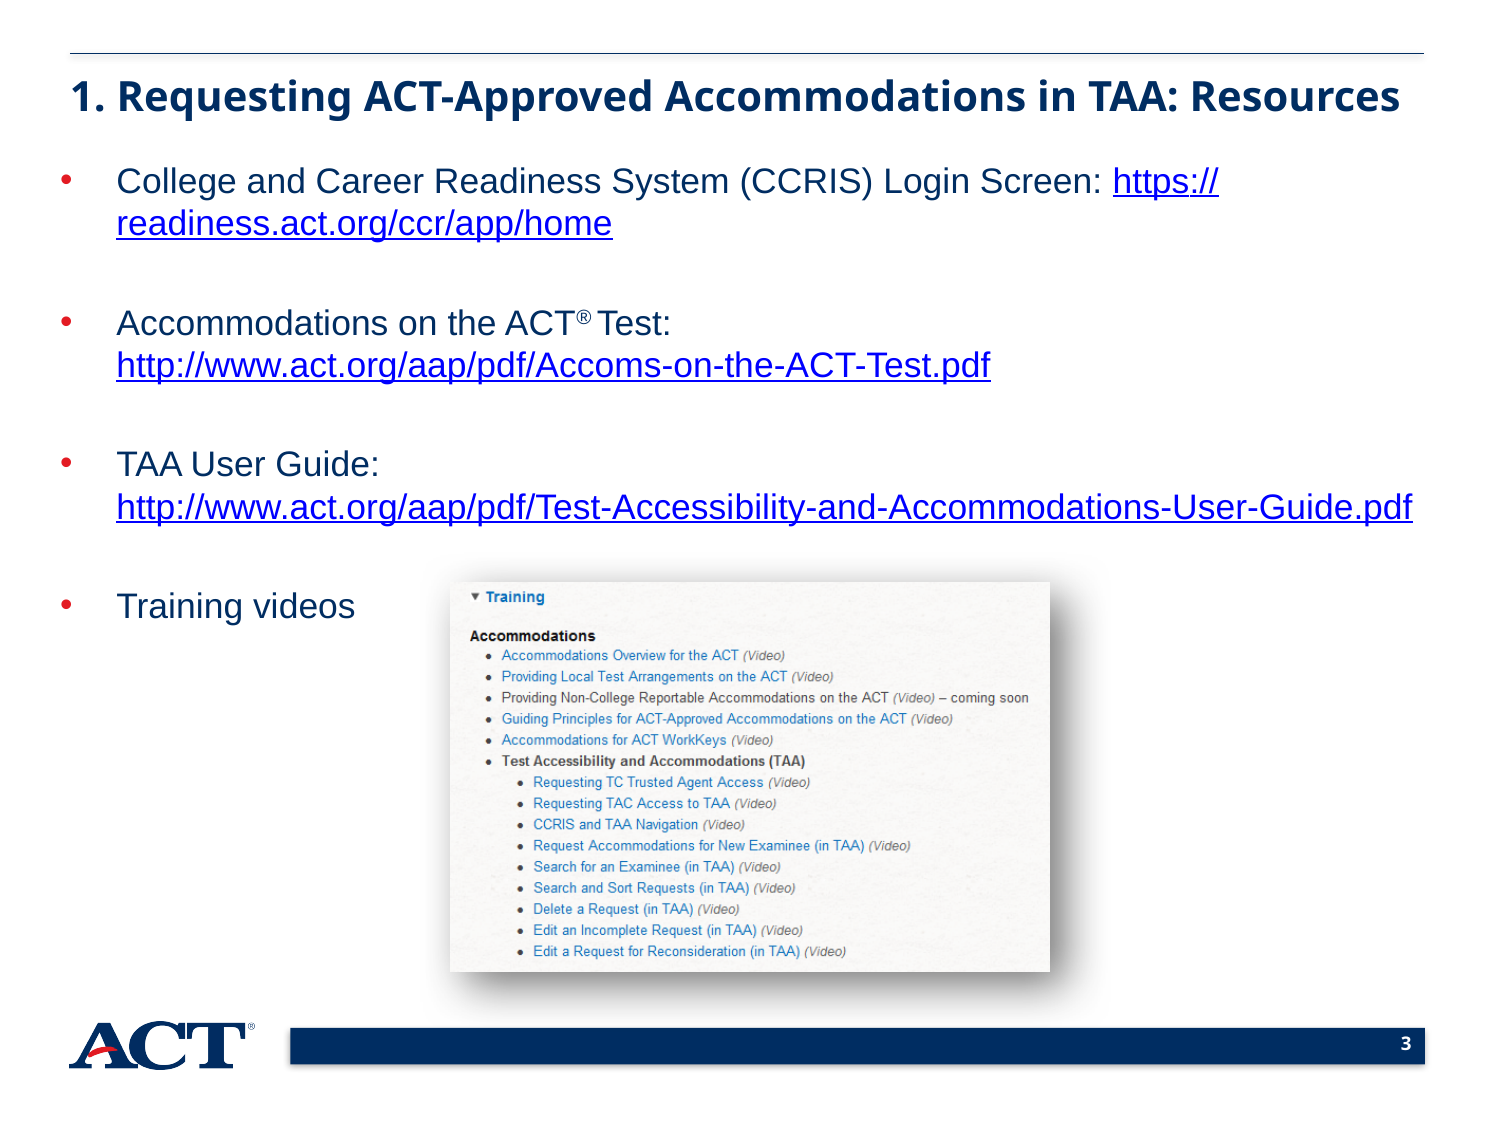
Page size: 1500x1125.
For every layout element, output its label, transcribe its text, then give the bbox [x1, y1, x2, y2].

list College and Career Readiness System (CCRIS) Login Screen: https://readiness.act.org/ccr/app/home Accommodations on the ACT® Test: http://www.act.org/aap/pdf/Accoms-on-the-ACT-Test.pdf TAA User Guide: http://www.act.org/aap/pdf/Test-Accessibility-and-Accommodations-User-Guide.pdf Training videos [45, 150, 1465, 628]
list 1. Requesting ACT-Approved Accommodations in TAA: Resources [69, 69, 1428, 129]
picture [449, 581, 1051, 973]
picture [69, 1021, 255, 1070]
